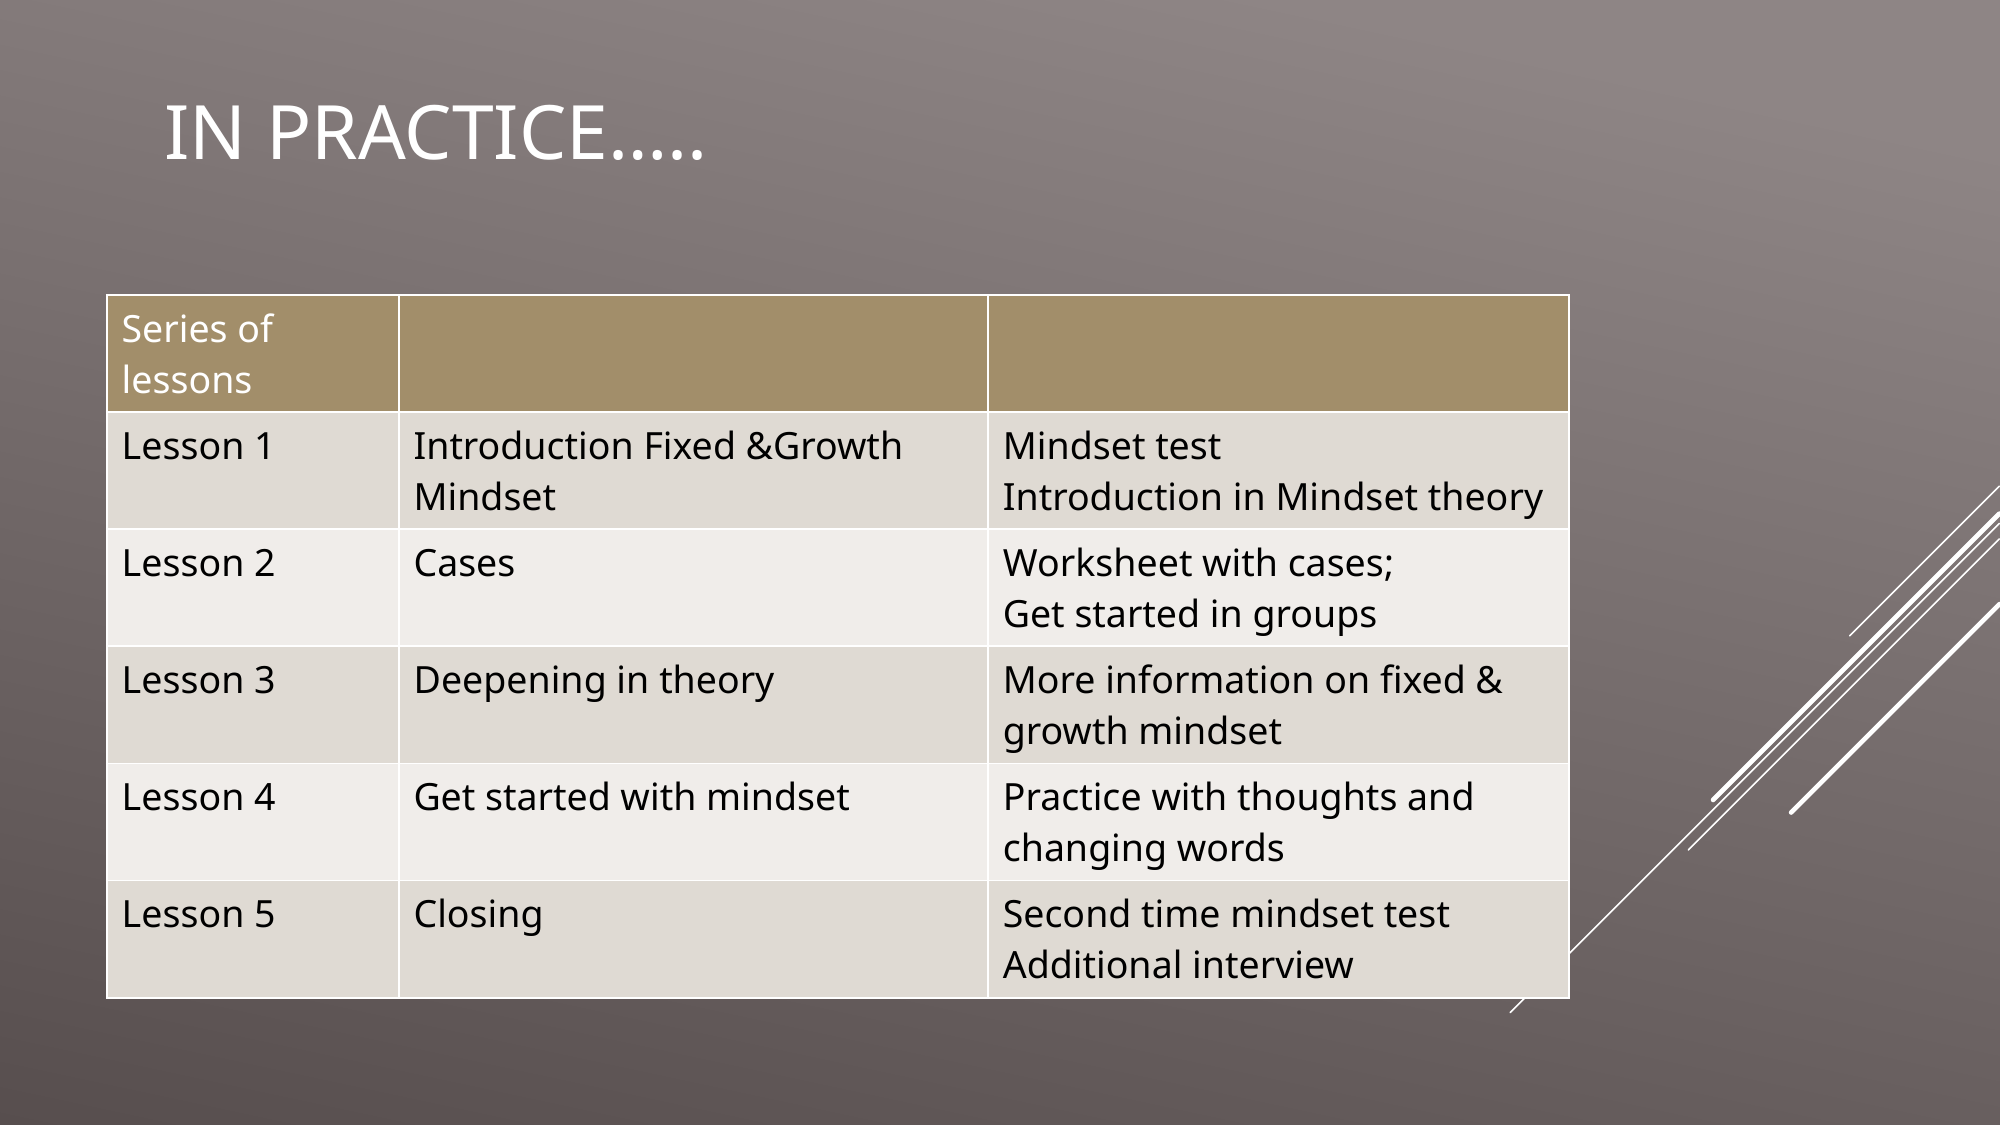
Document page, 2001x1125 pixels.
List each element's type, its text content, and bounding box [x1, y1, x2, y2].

table_cell Lesson 5 [108, 881, 398, 997]
title In practice….. [149, 6, 1550, 254]
table_cell Mindset test Introduction in Mindset theory [989, 413, 1568, 528]
table_cell Lesson 1 [108, 413, 398, 528]
table_cell Lesson 4 [108, 764, 398, 880]
table_cell Get started with mindset [400, 764, 987, 880]
table_header [400, 296, 987, 411]
table_cell Closing [400, 881, 987, 997]
table_header Series of lessons [108, 296, 398, 411]
table_cell More information on fixed & growth mindset [989, 647, 1568, 763]
table_cell Worksheet with cases; Get started in groups [989, 530, 1568, 645]
table_cell Second time mindset test Additional interview [989, 881, 1568, 997]
table_cell Practice with thoughts and changing words [989, 764, 1568, 880]
table_cell Cases [400, 530, 987, 645]
table_cell Introduction Fixed &Growth Mindset [400, 413, 987, 528]
table_cell Lesson 2 [108, 530, 398, 645]
table_cell Deepening in theory [400, 647, 987, 763]
table_cell Lesson 3 [108, 647, 398, 763]
table_header [989, 296, 1568, 411]
